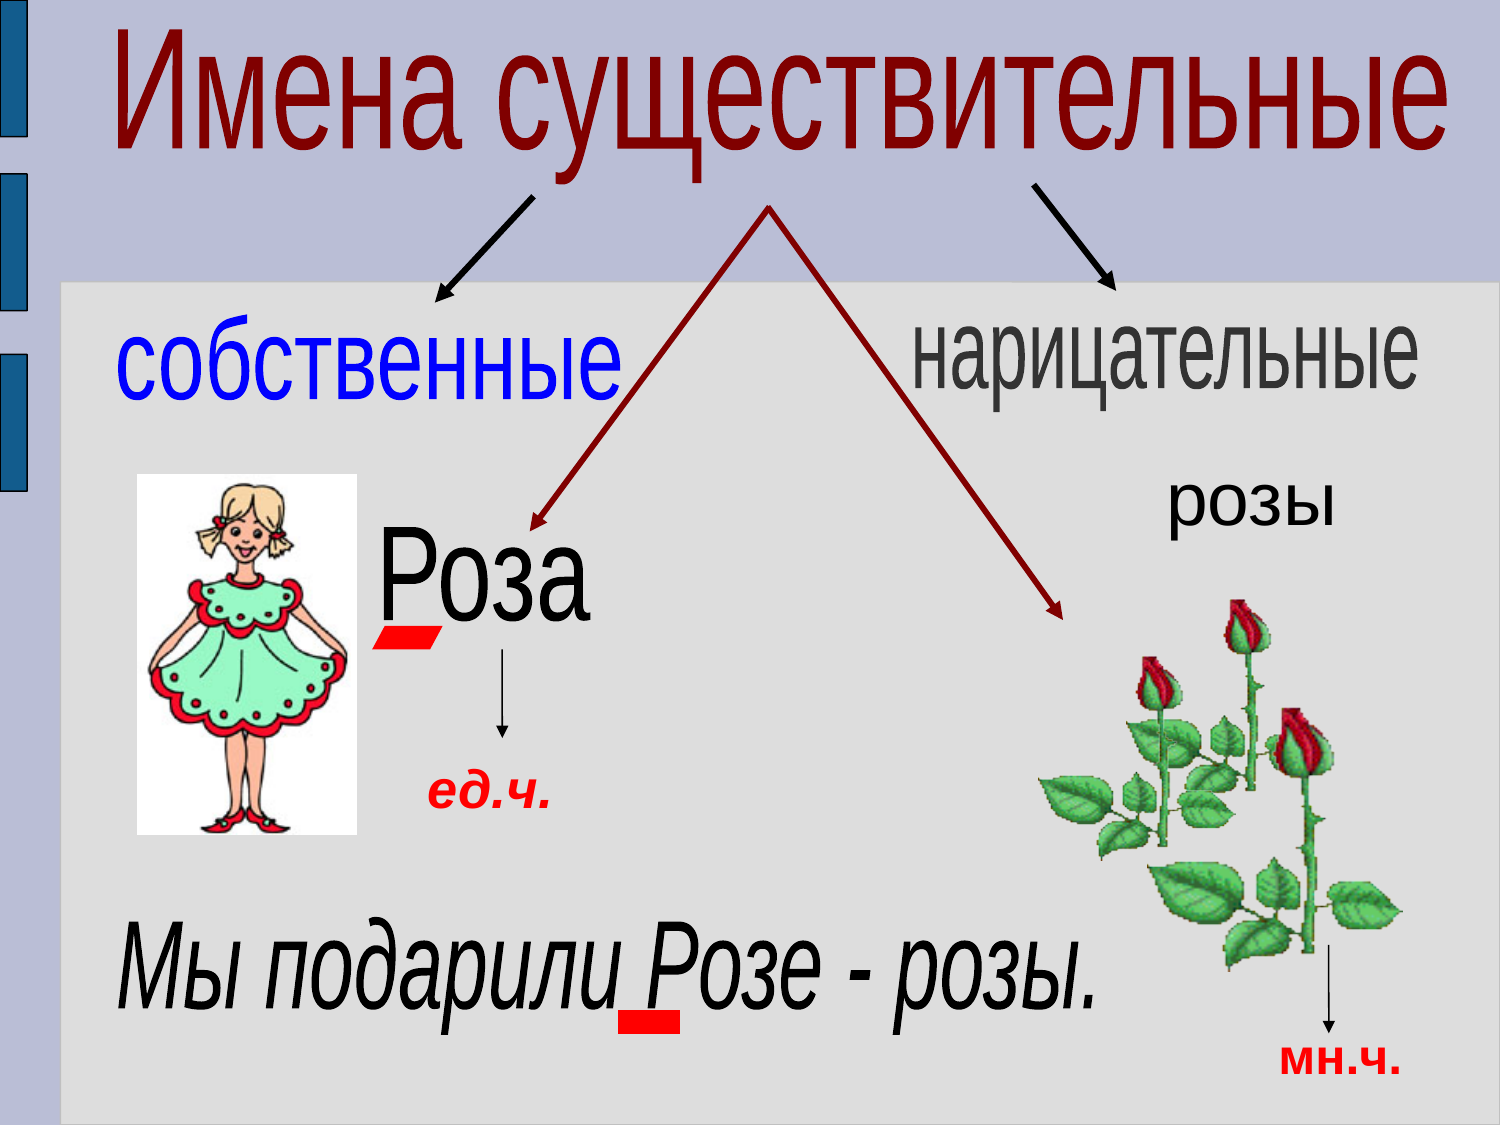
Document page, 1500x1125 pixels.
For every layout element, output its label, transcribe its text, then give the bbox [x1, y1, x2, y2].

text_box мн.ч. [1263, 1017, 1418, 1093]
text_box розы [1151, 442, 1388, 591]
text_box [496, 649, 509, 739]
text_box ед.ч. [413, 746, 650, 857]
text_box [767, 206, 1062, 611]
text_box [1033, 184, 1117, 291]
text_box [529, 208, 768, 532]
picture [1037, 556, 1403, 973]
picture [137, 474, 357, 835]
text_box [434, 196, 534, 303]
